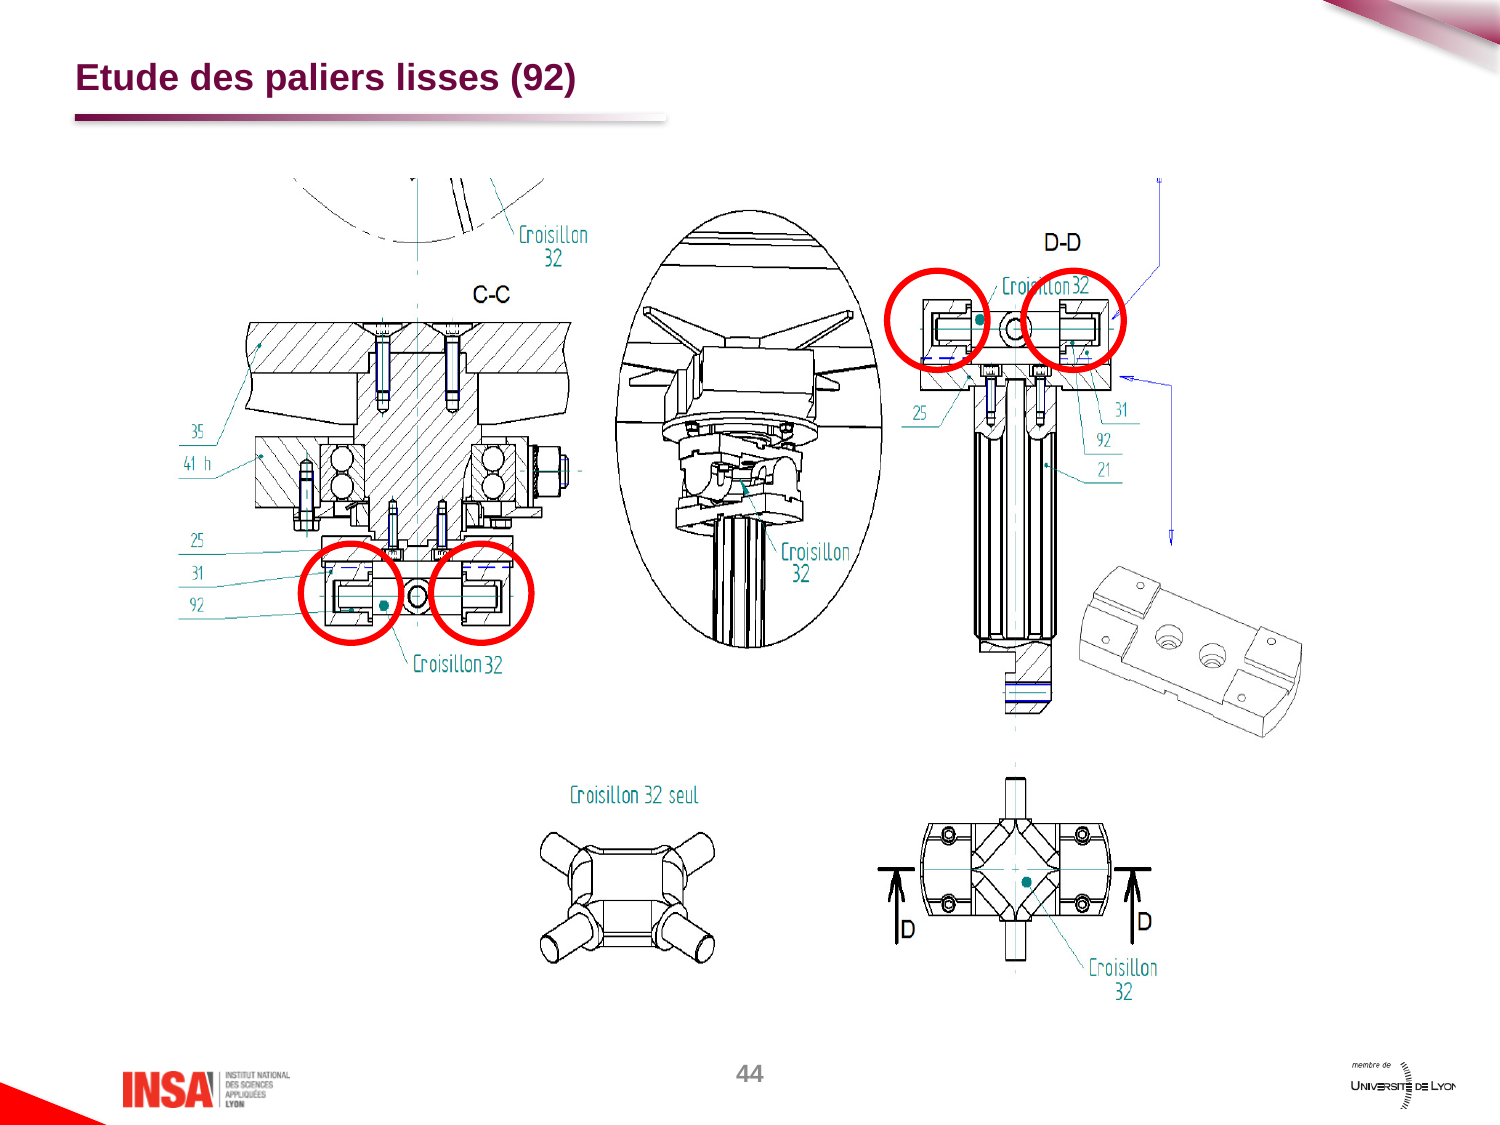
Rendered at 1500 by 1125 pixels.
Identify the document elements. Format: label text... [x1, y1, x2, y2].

footer 44 [512, 1042, 988, 1103]
picture [154, 177, 1313, 1009]
title Etude des paliers lisses (92) [75, 45, 1425, 128]
picture [123, 1071, 290, 1108]
